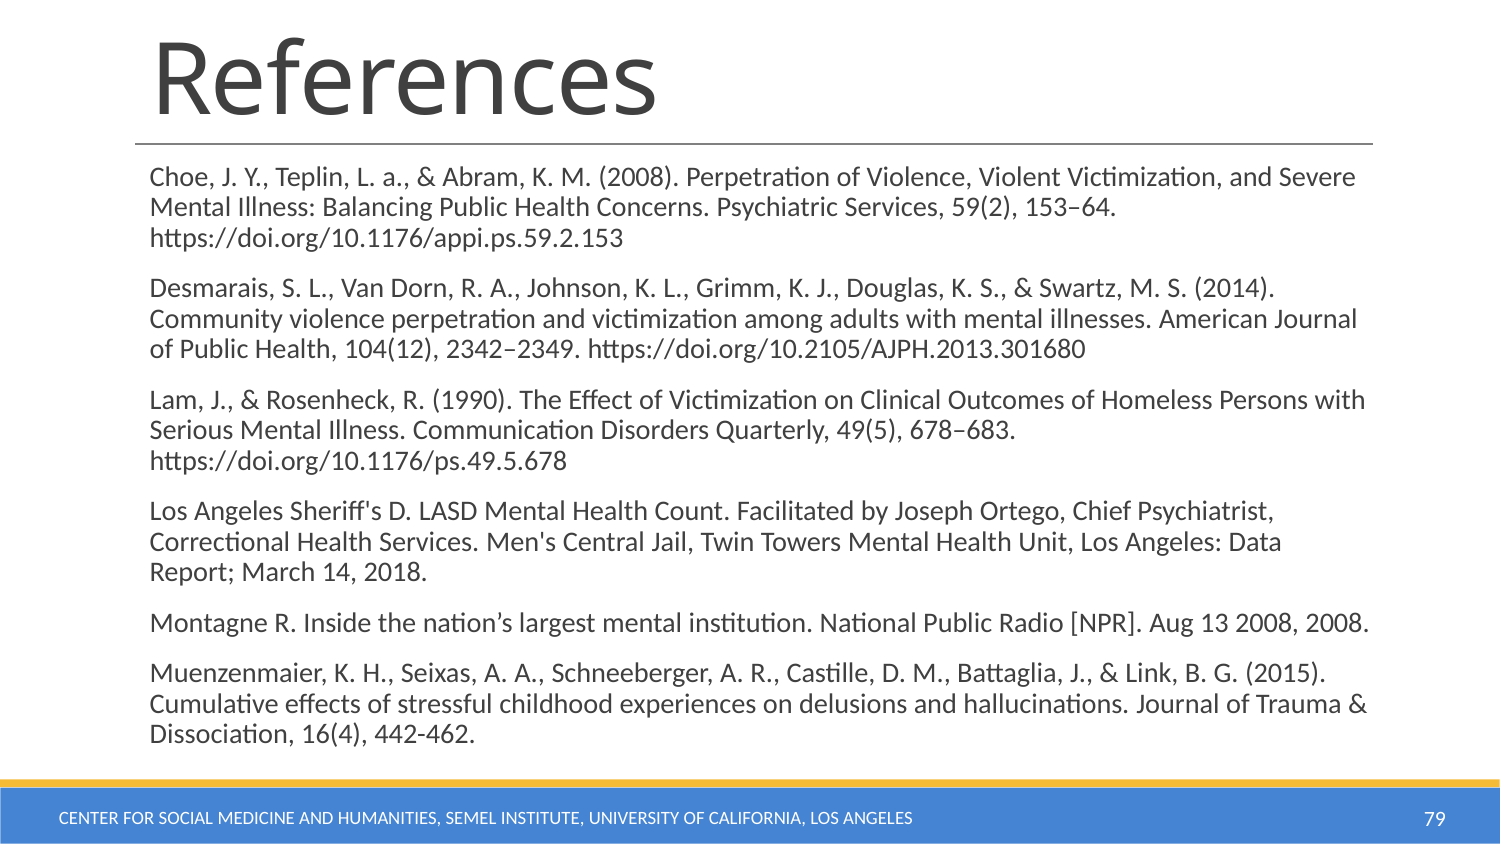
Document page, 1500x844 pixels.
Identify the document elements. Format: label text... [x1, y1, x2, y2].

slide_number 79 [1299, 794, 1461, 840]
footer Center for Social Medicine and Humanities, Semel Institute, University of California, Los Angeles [43, 794, 1046, 840]
title References [135, 13, 1373, 144]
list Choe, J. Y., Teplin, L. a., & Abram, K. M. (2008). Perpetration of Violence, Violent Victimization, and Severe Mental Illness: Balancing Public Health Concerns. Psychiatric Services, 59(2), 153–64. https://doi.org/10.1176/appi.ps.59.2.153 Desmarais, S. L., Van Dorn, R. A., Johnson, K. L., Grimm, K. J., Douglas, K. S., & Swartz, M. S. (2014). Community violence perpetration and victimization among adults with mental illnesses. American Journal of Public Health, 104(12), 2342–2349. https://doi.org/10.2105/AJPH.2013.301680 Lam, J., & Rosenheck, R. (1990). The Effect of Victimization on Clinical Outcomes of Homeless Persons with Serious Mental Illness. Communication Disorders Quarterly, 49(5), 678–683. https://doi.org/10.1176/ps.49.5.678 Los Angeles Sheriff's D. LASD Mental Health Count. Facilitated by Joseph Ortego, Chief Psychiatrist, Correctional Health Services. Men's Central Jail, Twin Towers Mental Health Unit, Los Angeles: Data Report; March 14, 2018. Montagne R. Inside the nation’s largest mental institution. National Public Radio [NPR]. Aug 13 2008, 2008. Muenzenmaier, K. H., Seixas, A. A., Schneeberger, A. R., Castille, D. M., Battaglia, J., & Link, B. G. (2015). Cumulative effects of stressful childhood experiences on delusions and hallucinations. Journal of Trauma & Dissociation, 16(4), 442-462. [135, 154, 1373, 768]
